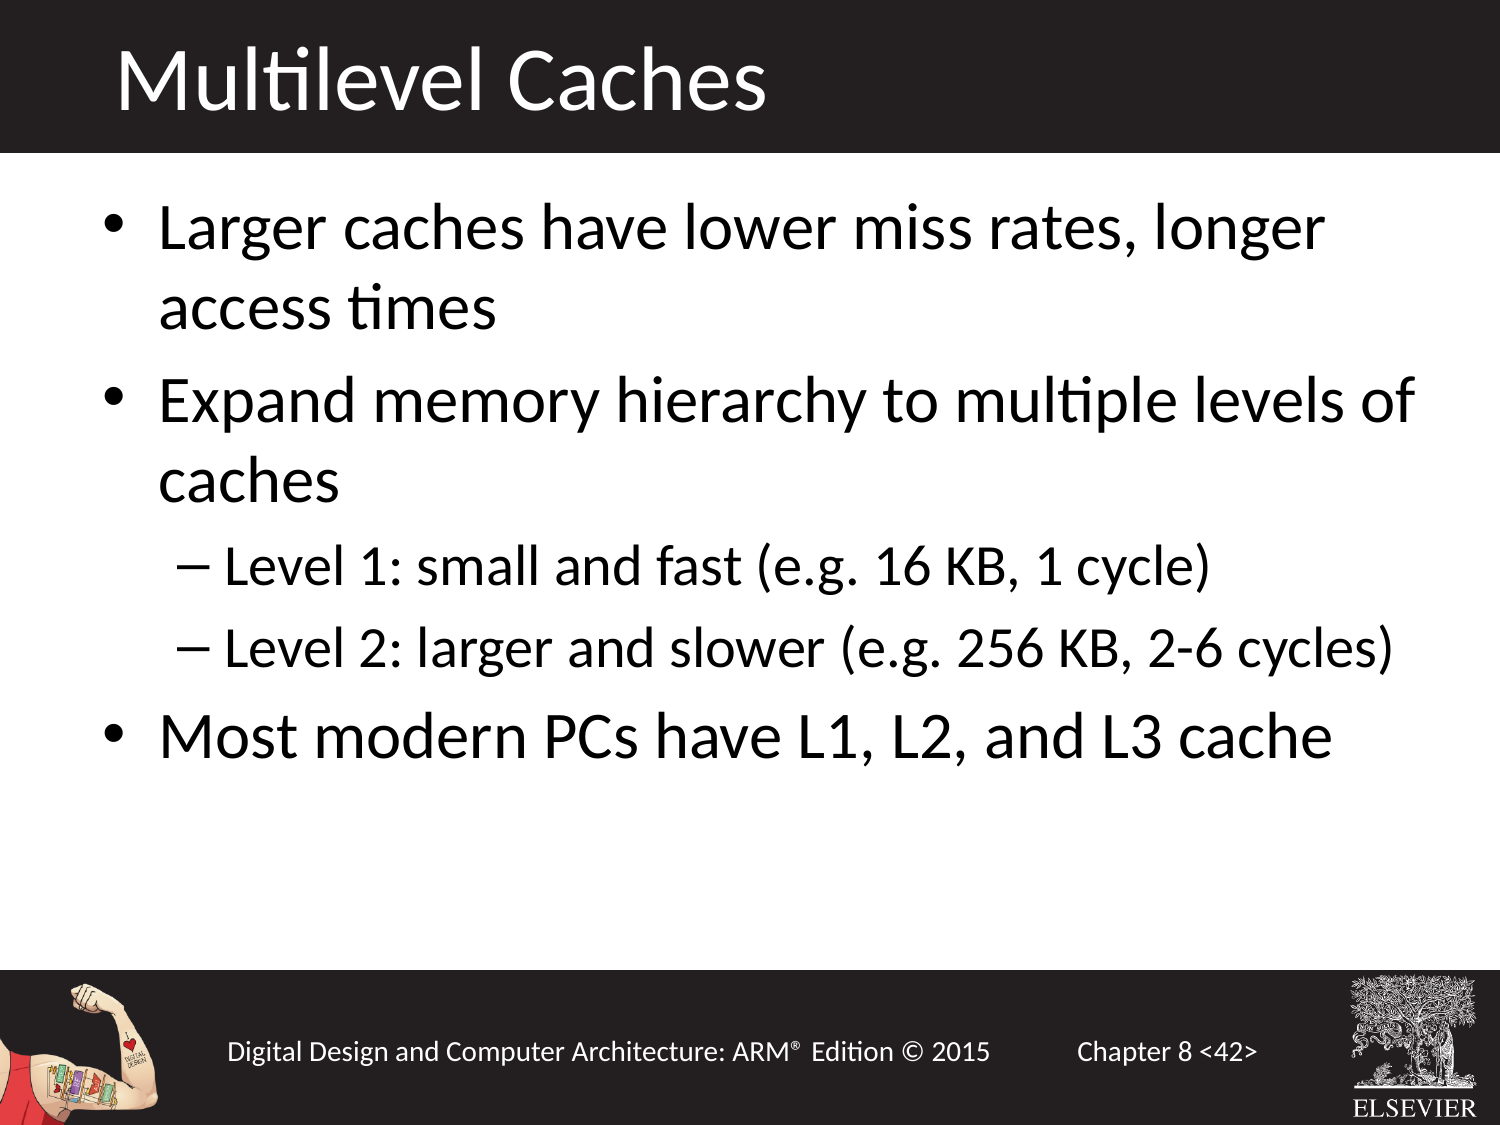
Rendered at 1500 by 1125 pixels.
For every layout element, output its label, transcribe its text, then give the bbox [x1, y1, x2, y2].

picture [0, 979, 163, 1125]
text_box Multilevel Caches [99, 11, 1400, 136]
list Larger caches have lower miss rates, longer access times Expand memory hierarchy to multiple levels of caches Level 1: small and fast (e.g. 16 KB, 1 cycle) Level 2: larger and slower (e.g. 256 KB, 2-6 cycles) Most modern PCs have L1, L2, and L3 cache [87, 174, 1438, 918]
picture [1350, 974, 1477, 1117]
